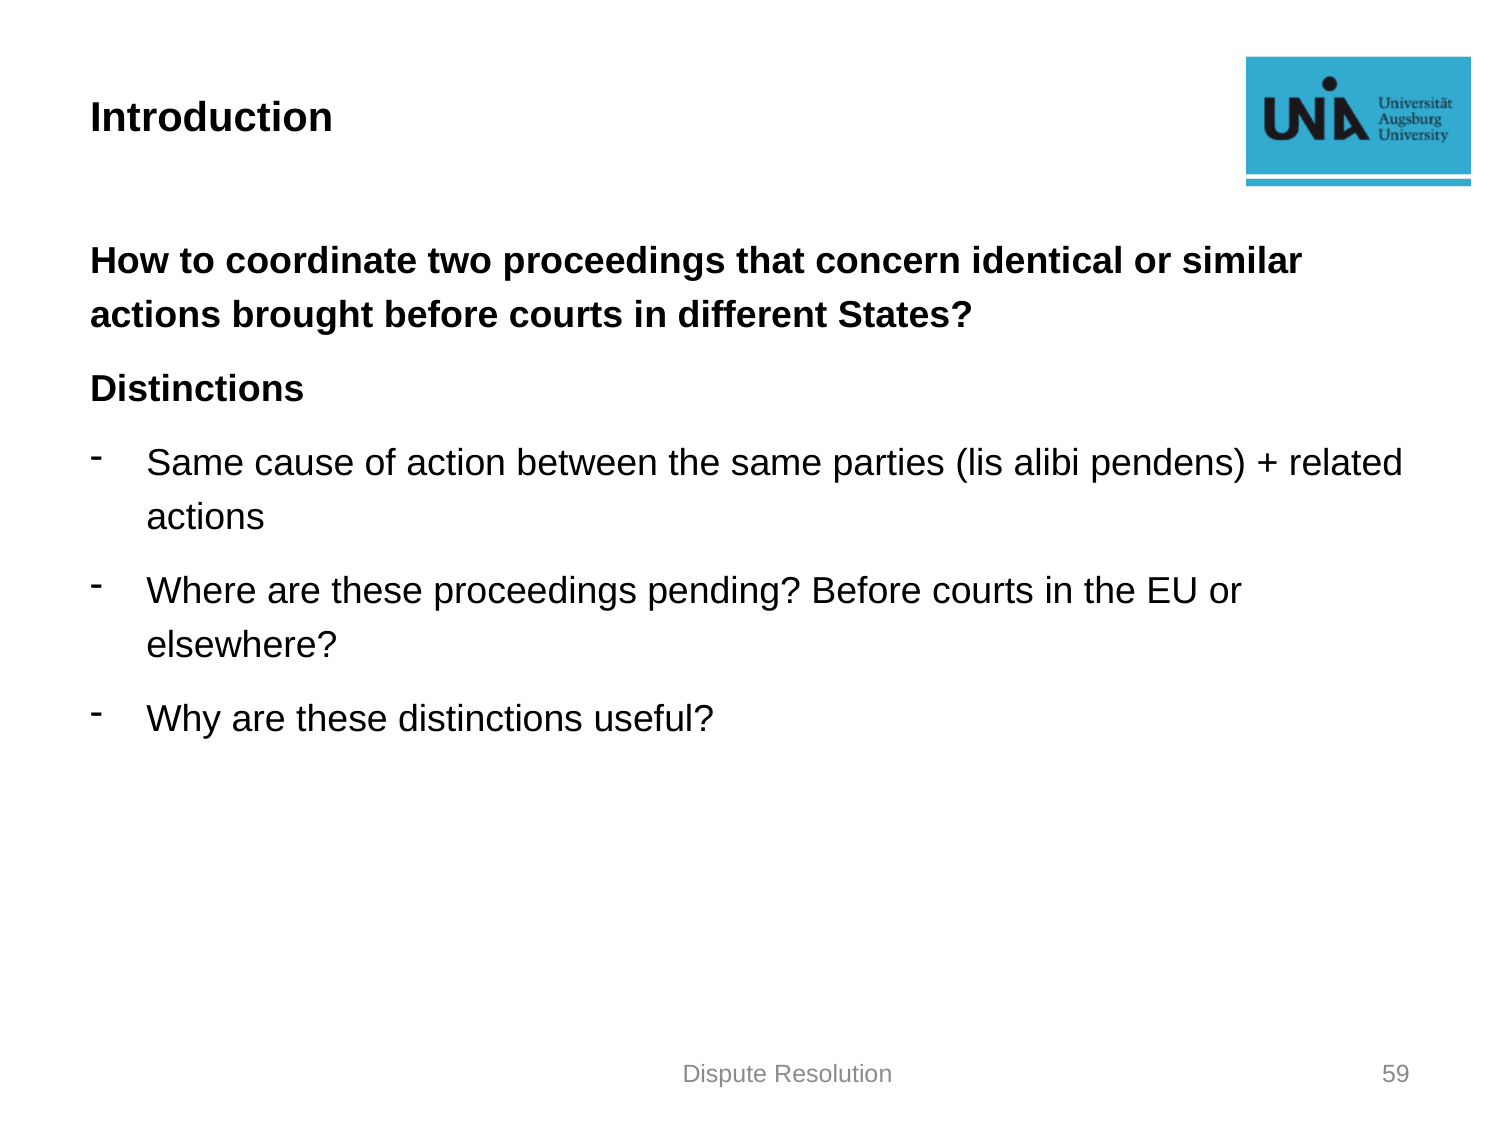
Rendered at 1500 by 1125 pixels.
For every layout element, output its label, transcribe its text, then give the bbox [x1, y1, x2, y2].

title Introduction [75, 45, 1176, 185]
footer Dispute Resolution [254, 1042, 1322, 1103]
list How to coordinate two proceedings that concern identical or similar actions brought before courts in different States? Distinctions Same cause of action between the same parties (lis alibi pendens) + related actions Where are these proceedings pending? Before courts in the EU or elsewhere? Why are these distinctions useful? [75, 219, 1425, 1005]
picture [1246, 42, 1471, 188]
slide_number 59 [1338, 1042, 1425, 1103]
